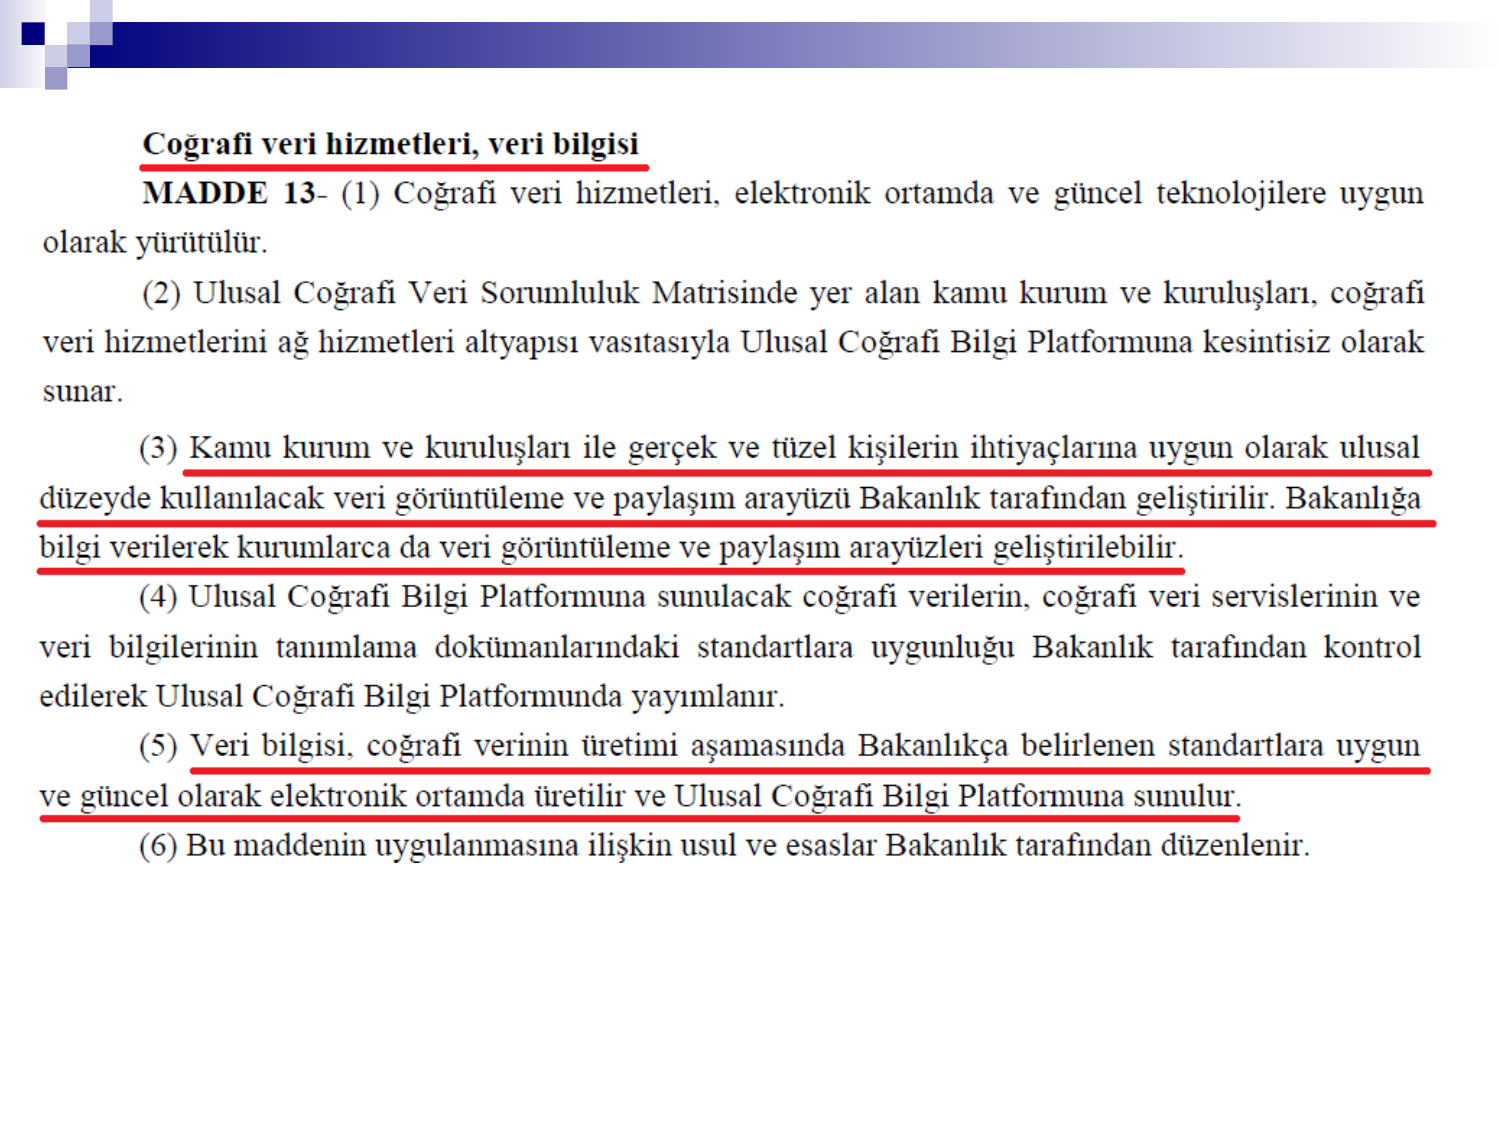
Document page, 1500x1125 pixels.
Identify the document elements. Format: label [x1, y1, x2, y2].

picture [24, 124, 1444, 863]
